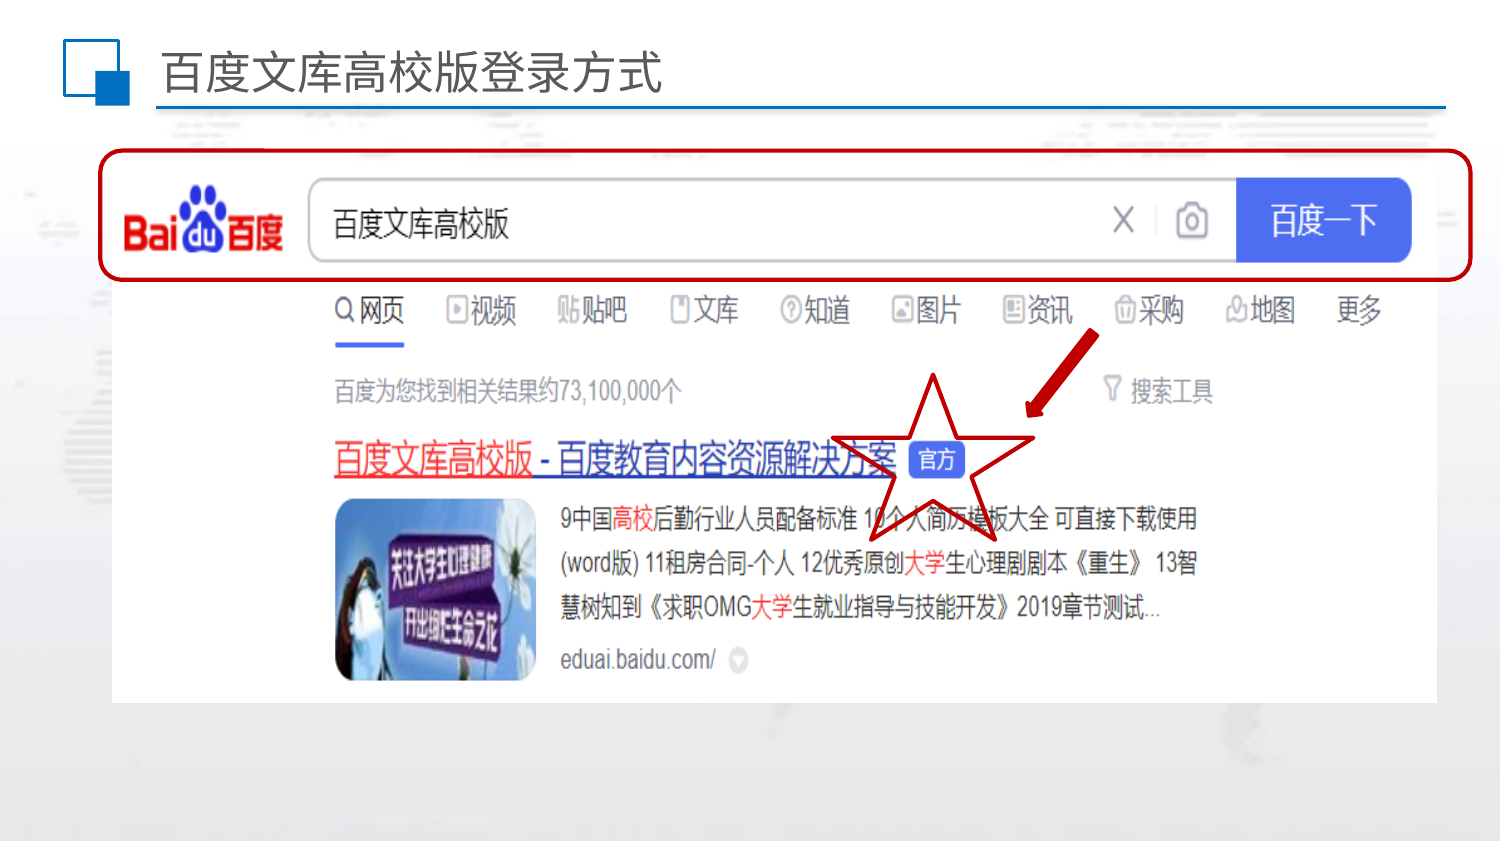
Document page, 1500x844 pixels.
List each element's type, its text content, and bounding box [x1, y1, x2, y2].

picture [0, 0, 1500, 841]
title 百度文库高校版登录方式 [148, 43, 1117, 99]
text_box [98, 148, 1473, 282]
